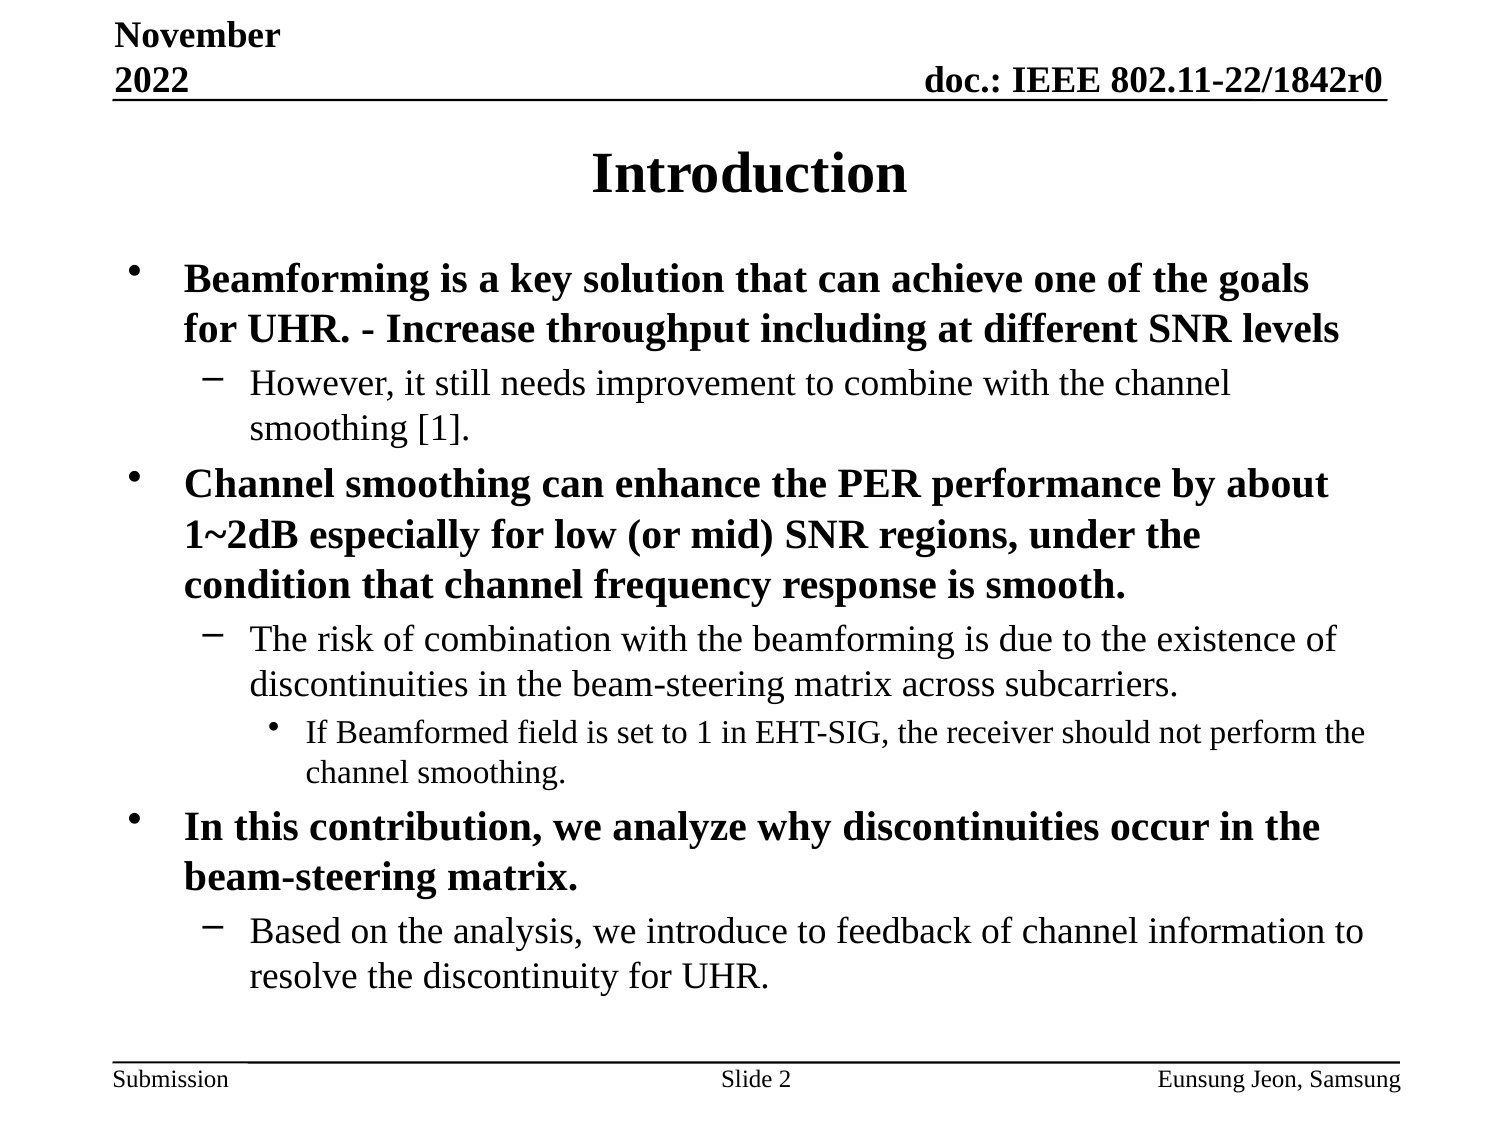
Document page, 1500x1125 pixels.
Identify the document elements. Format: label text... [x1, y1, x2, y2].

title Introduction [112, 112, 1388, 226]
list Beamforming is a key solution that can achieve one of the goals for UHR. - Increase throughput including at different SNR levels However, it still needs improvement to combine with the channel smoothing [1]. Channel smoothing can enhance the PER performance by about 1~2dB especially for low (or mid) SNR regions, under the condition that channel frequency response is smooth. The risk of combination with the beamforming is due to the existence of discontinuities in the beam-steering matrix across subcarriers. If Beamformed field is set to 1 in EHT-SIG, the receiver should not perform the channel smoothing. In this contribution, we analyze why discontinuities occur in the beam-steering matrix. Based on the analysis, we introduce to feedback of channel information to resolve the discontinuity for UHR. [112, 242, 1388, 1063]
slide_number Slide 2 [712, 1061, 800, 1093]
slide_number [114, 54, 286, 101]
footer Eunsung Jeon, Samsung [1155, 1061, 1402, 1093]
